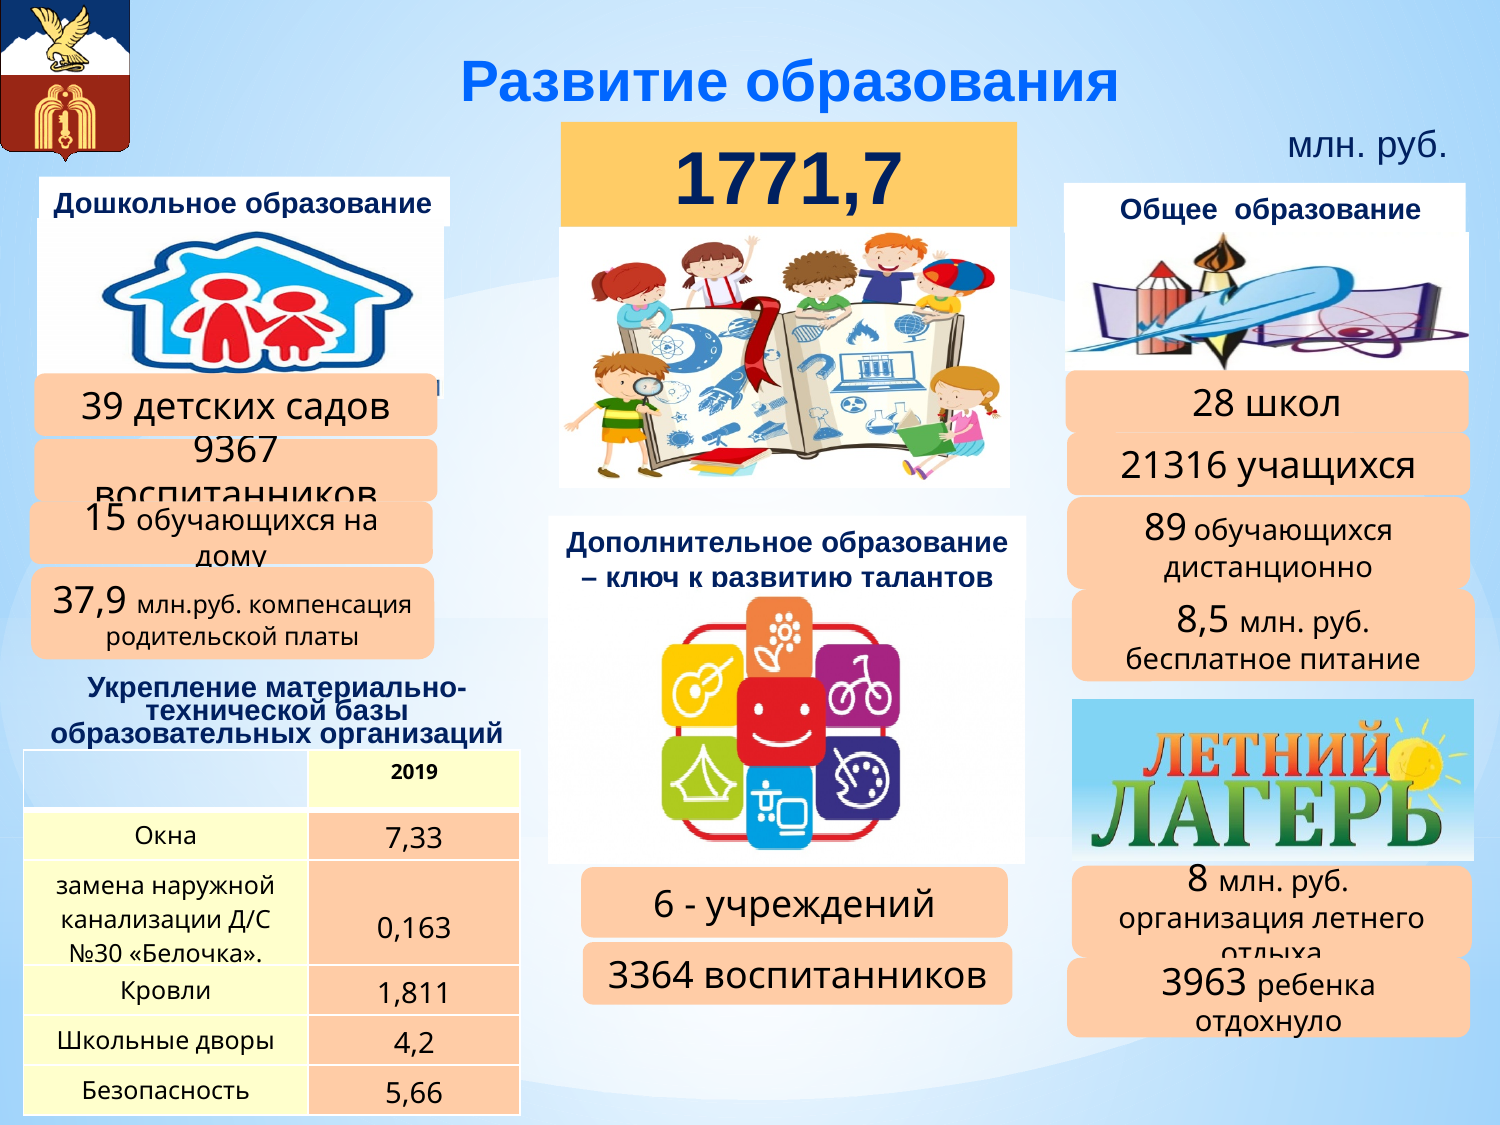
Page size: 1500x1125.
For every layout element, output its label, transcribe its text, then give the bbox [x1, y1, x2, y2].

table_cell 4,2 [309, 1016, 519, 1064]
picture [0, 0, 130, 163]
text_box 39 детских садов [33, 404, 439, 438]
picture [37, 218, 444, 399]
text_box Общее образование [1063, 182, 1466, 232]
table_cell 5,66 [309, 1066, 519, 1114]
table_header [24, 751, 307, 807]
table_cell Школьные дворы [24, 1016, 307, 1064]
text_box 3364 воспитанников [581, 940, 1014, 1006]
text_box млн. руб. [1272, 112, 1482, 173]
table_cell Кровли [24, 966, 307, 1014]
picture [1072, 699, 1474, 862]
text_box 37,9 млн.руб. компенсация родительской платы [29, 565, 436, 661]
text_box 8,5 млн. руб. бесплатное питание [1070, 587, 1477, 683]
table_header 2019 [309, 751, 519, 807]
table_cell замена наружной канализации Д/С №30 «Белочка». [24, 861, 307, 964]
text_box Укрепление материально-технической базы образовательных организаций [20, 673, 535, 757]
text_box 6 - учреждений [579, 874, 1010, 939]
table_cell 1,811 [309, 966, 519, 1014]
text_box 21316 учащихся [1065, 431, 1472, 497]
picture [559, 227, 1010, 488]
picture [1065, 232, 1469, 371]
text_box Развитие образования [137, 24, 1444, 121]
text_box 1771,7 [560, 121, 1018, 227]
table_cell 0,163 [309, 861, 519, 964]
text_box 3963 ребенка отдохнуло [1065, 956, 1472, 1039]
text_box 89 обучающихся дистанционно [1065, 495, 1472, 590]
table_cell 7,33 [309, 813, 519, 859]
text_box 28 школ [1064, 378, 1470, 433]
text_box 8 млн. руб. организация летнего отдыха [1070, 870, 1474, 958]
text_box 15 обучающихся на дому [28, 500, 435, 566]
picture [548, 587, 1026, 865]
text_box Дошкольное образование [39, 176, 450, 227]
text_box 9367 воспитанников [33, 437, 439, 503]
text_box Дополнительное образование – ключ к развитию талантов [548, 515, 1027, 587]
table_cell Окна [24, 813, 307, 859]
table_cell Безопасность [24, 1066, 307, 1114]
